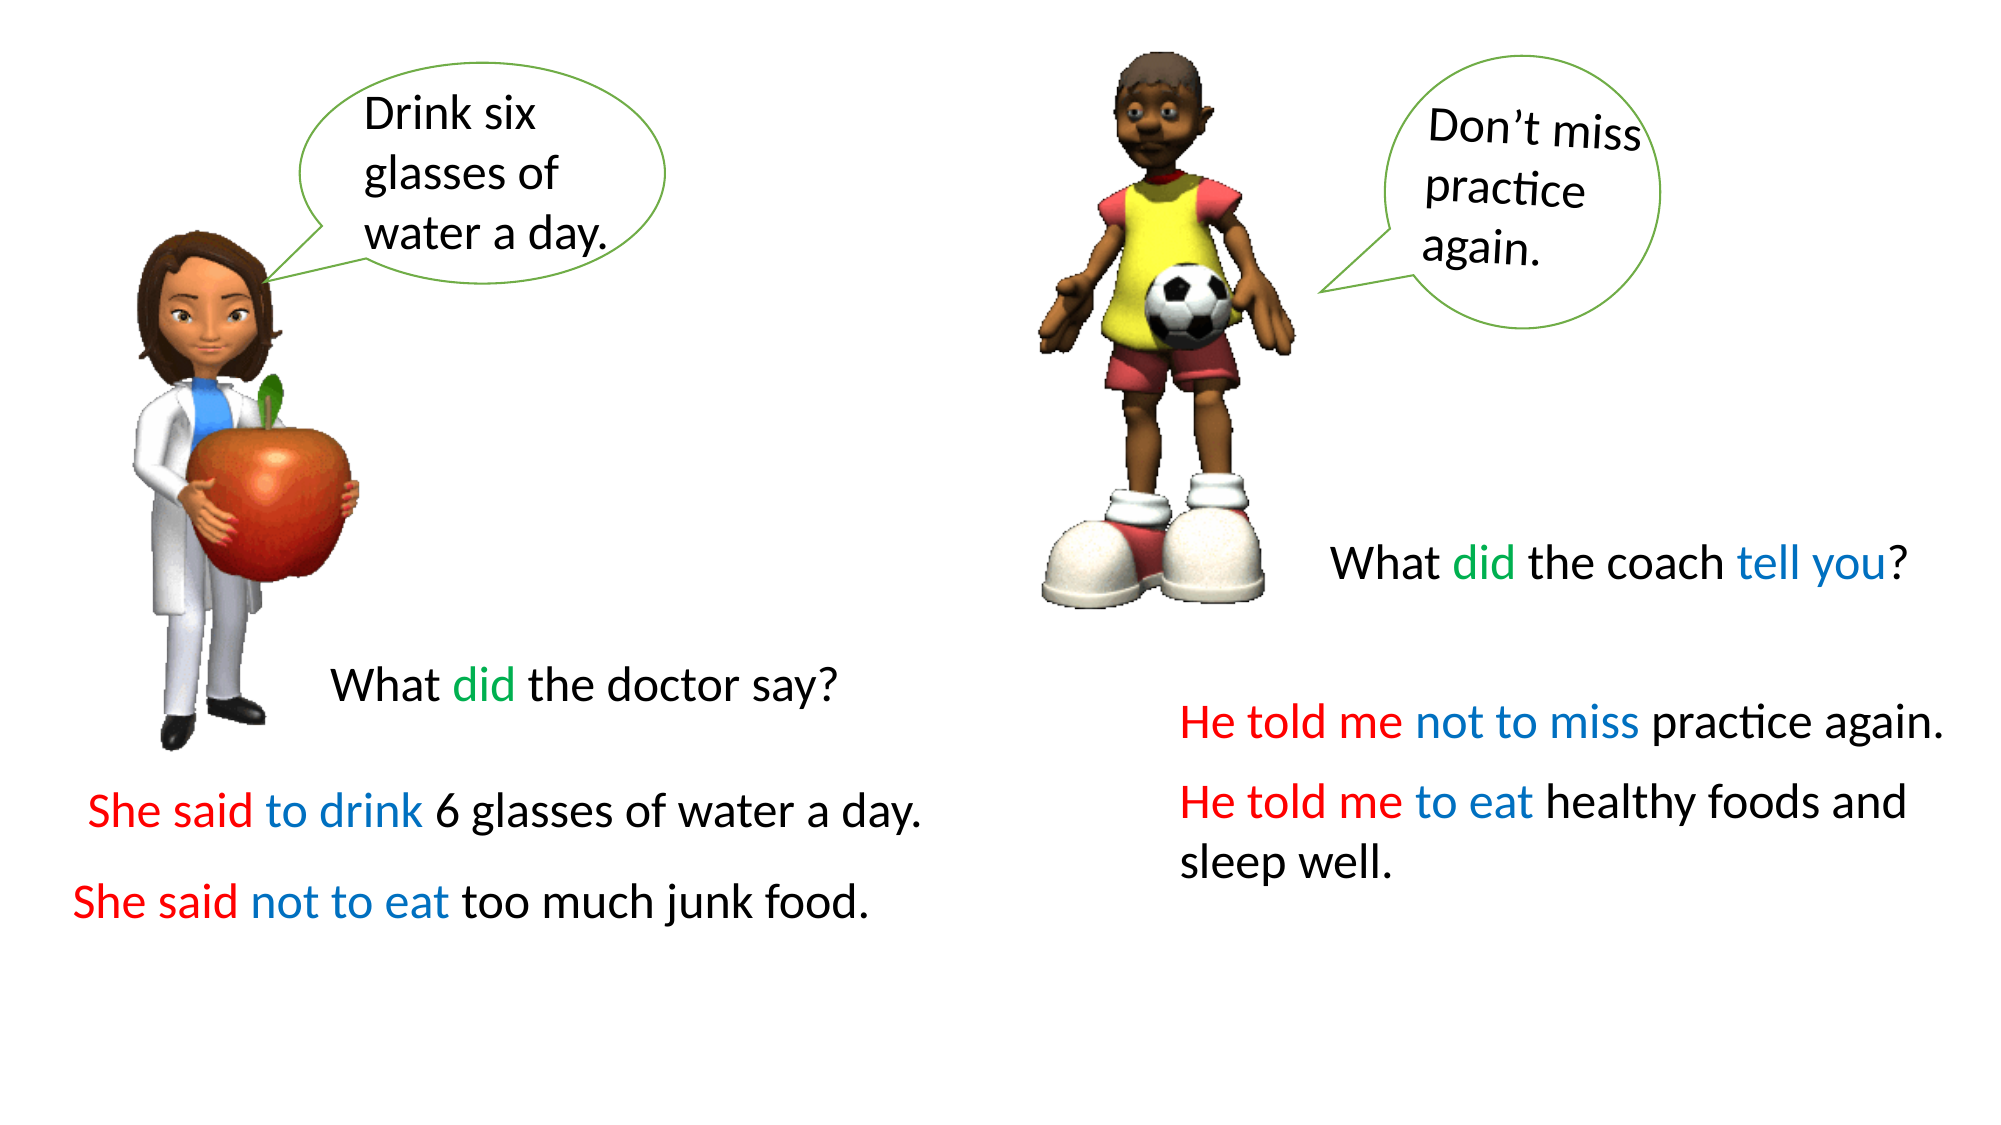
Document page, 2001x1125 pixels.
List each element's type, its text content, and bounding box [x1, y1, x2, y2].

text_box She said to drink 6 glasses of water a day. [72, 770, 967, 845]
text_box She said not to eat too much junk food. [57, 861, 952, 936]
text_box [299, 62, 665, 284]
text_box He told me not to miss practice again. [1164, 681, 1981, 756]
text_box He told me to eat healthy foods and sleep well. [1164, 760, 1981, 896]
text_box What did the coach tell you? [1379, 521, 1945, 597]
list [26, 216, 413, 764]
picture [951, 24, 1379, 636]
text_box What did the doctor say? [413, 644, 892, 719]
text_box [1384, 56, 1686, 330]
